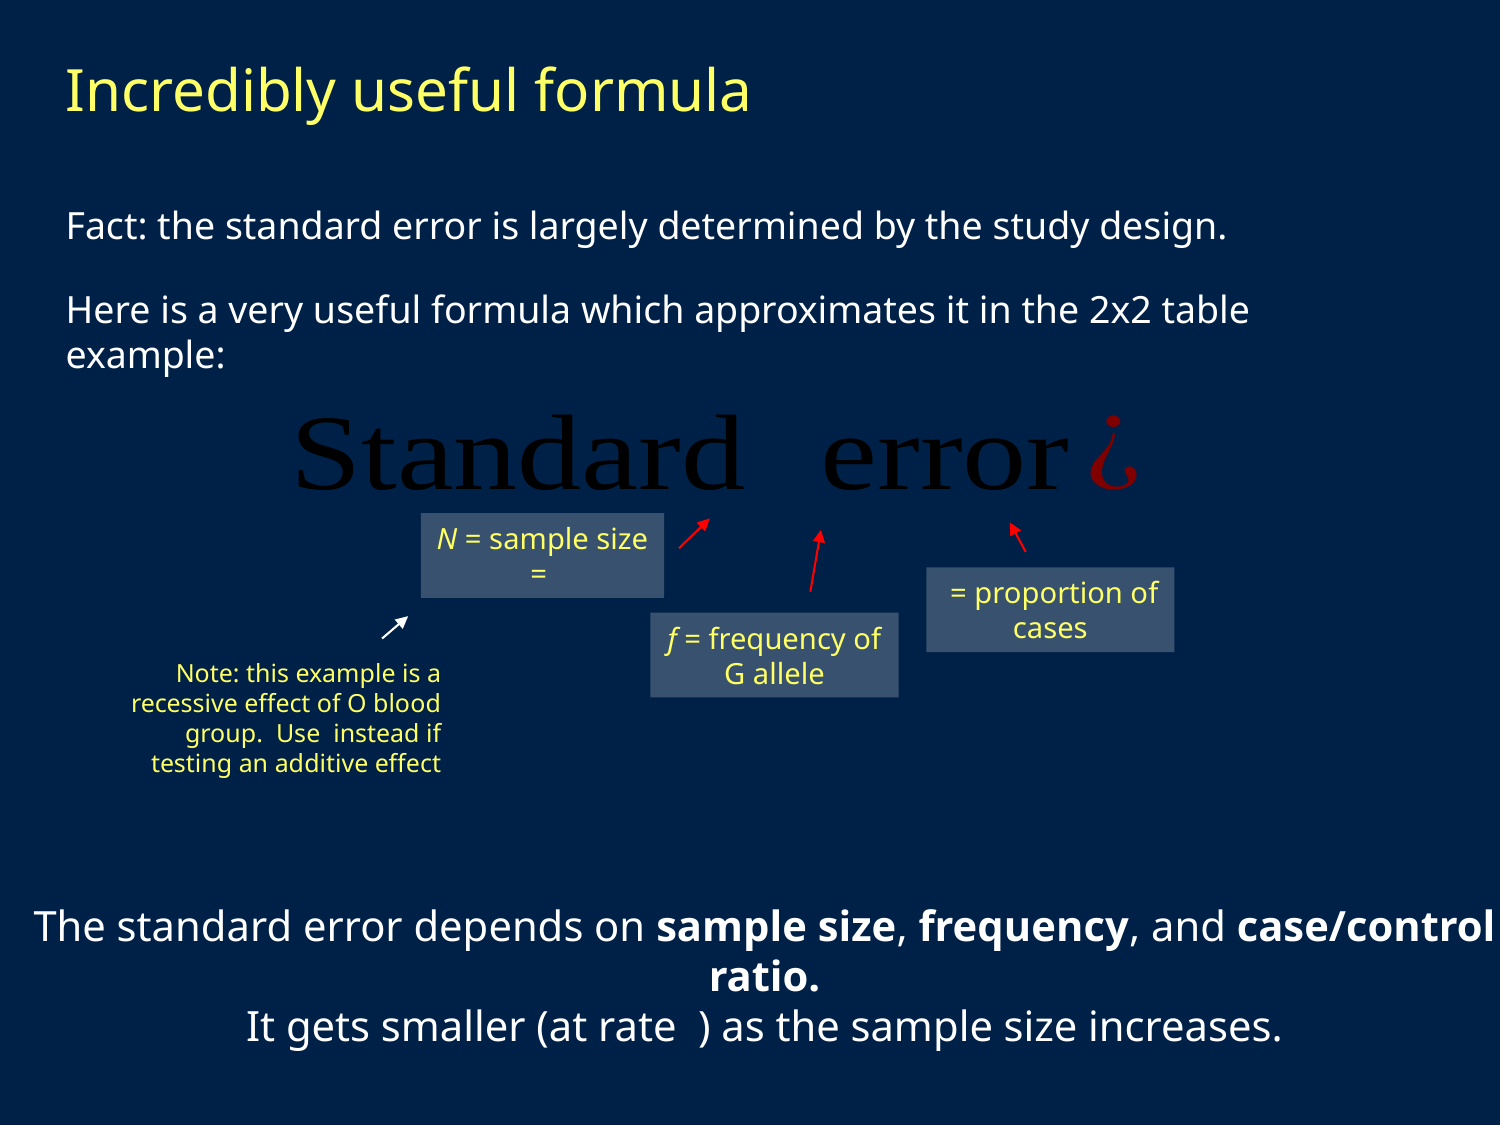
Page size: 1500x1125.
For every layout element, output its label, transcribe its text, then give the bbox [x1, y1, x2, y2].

title Incredibly useful formula [50, 43, 1355, 131]
text_box Here is a very useful formula which approximates it in the 2x2 table example: [50, 278, 1414, 384]
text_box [290, 395, 1175, 699]
text_box Fact: the standard error is largely determined by the study design. [50, 194, 1414, 255]
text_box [381, 615, 409, 639]
